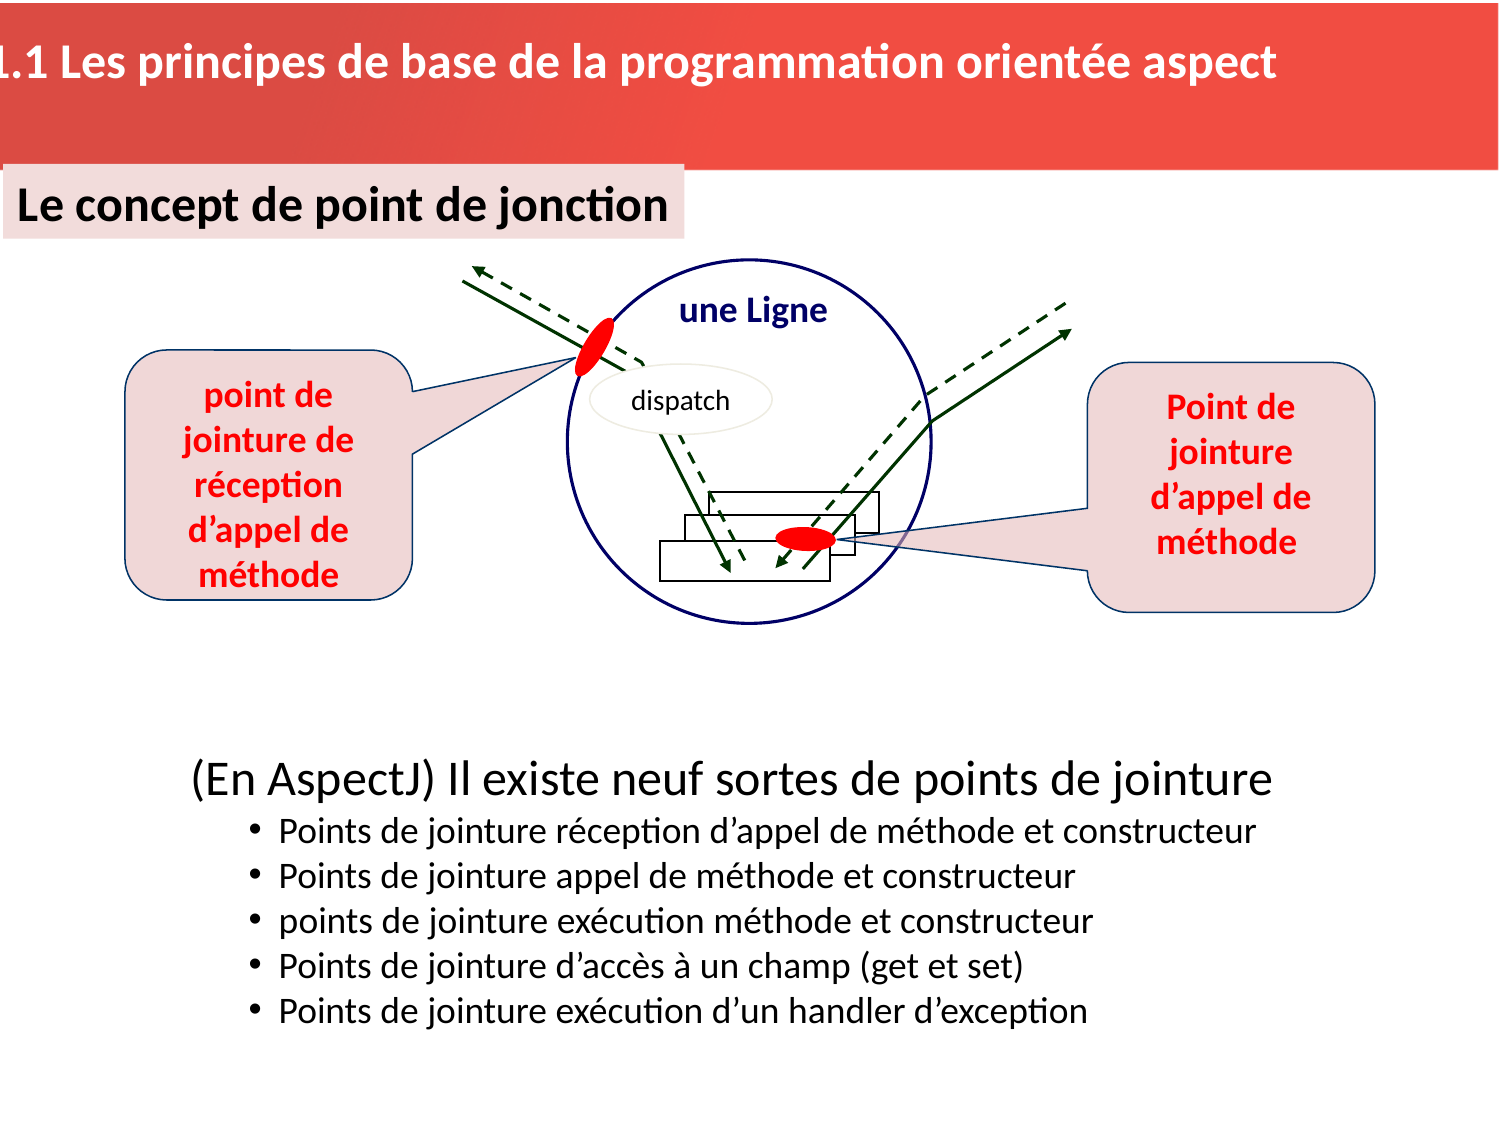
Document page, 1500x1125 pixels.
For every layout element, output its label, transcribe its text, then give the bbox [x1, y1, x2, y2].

text_box [471, 266, 644, 394]
text_box [609, 294, 925, 490]
text_box une Ligne [643, 277, 864, 338]
text_box [548, 366, 678, 493]
text_box [462, 280, 558, 365]
text_box Point de jointure d’appel de méthode [883, 362, 1375, 613]
text_box [843, 302, 1067, 490]
text_box [883, 456, 931, 533]
text_box Le concept de point de jonction [3, 163, 685, 239]
text_box [567, 401, 855, 624]
text_box [672, 259, 827, 277]
text_box point de jointure de réception d’appel de méthode [124, 349, 576, 601]
text_box dispatch [589, 364, 773, 435]
text_box [883, 546, 897, 565]
text_box [871, 328, 1072, 498]
text_box 2.1.1 Les principes de base de la programmation orientée aspect [0, 21, 1444, 96]
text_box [660, 492, 879, 582]
text_box [620, 426, 709, 490]
text_box [575, 318, 614, 376]
picture [0, 3, 1500, 1121]
text_box (En AspectJ) Il existe neuf sortes de points de jointure Points de jointure réception d’appel de méthode et constructeur Points de jointure appel de méthode et constructeur points de jointure exécution méthode et constructeur Points de jointure d’accès à un champ (get et set) Points de jointure exécution d’un handler d’exception [175, 738, 1395, 1038]
